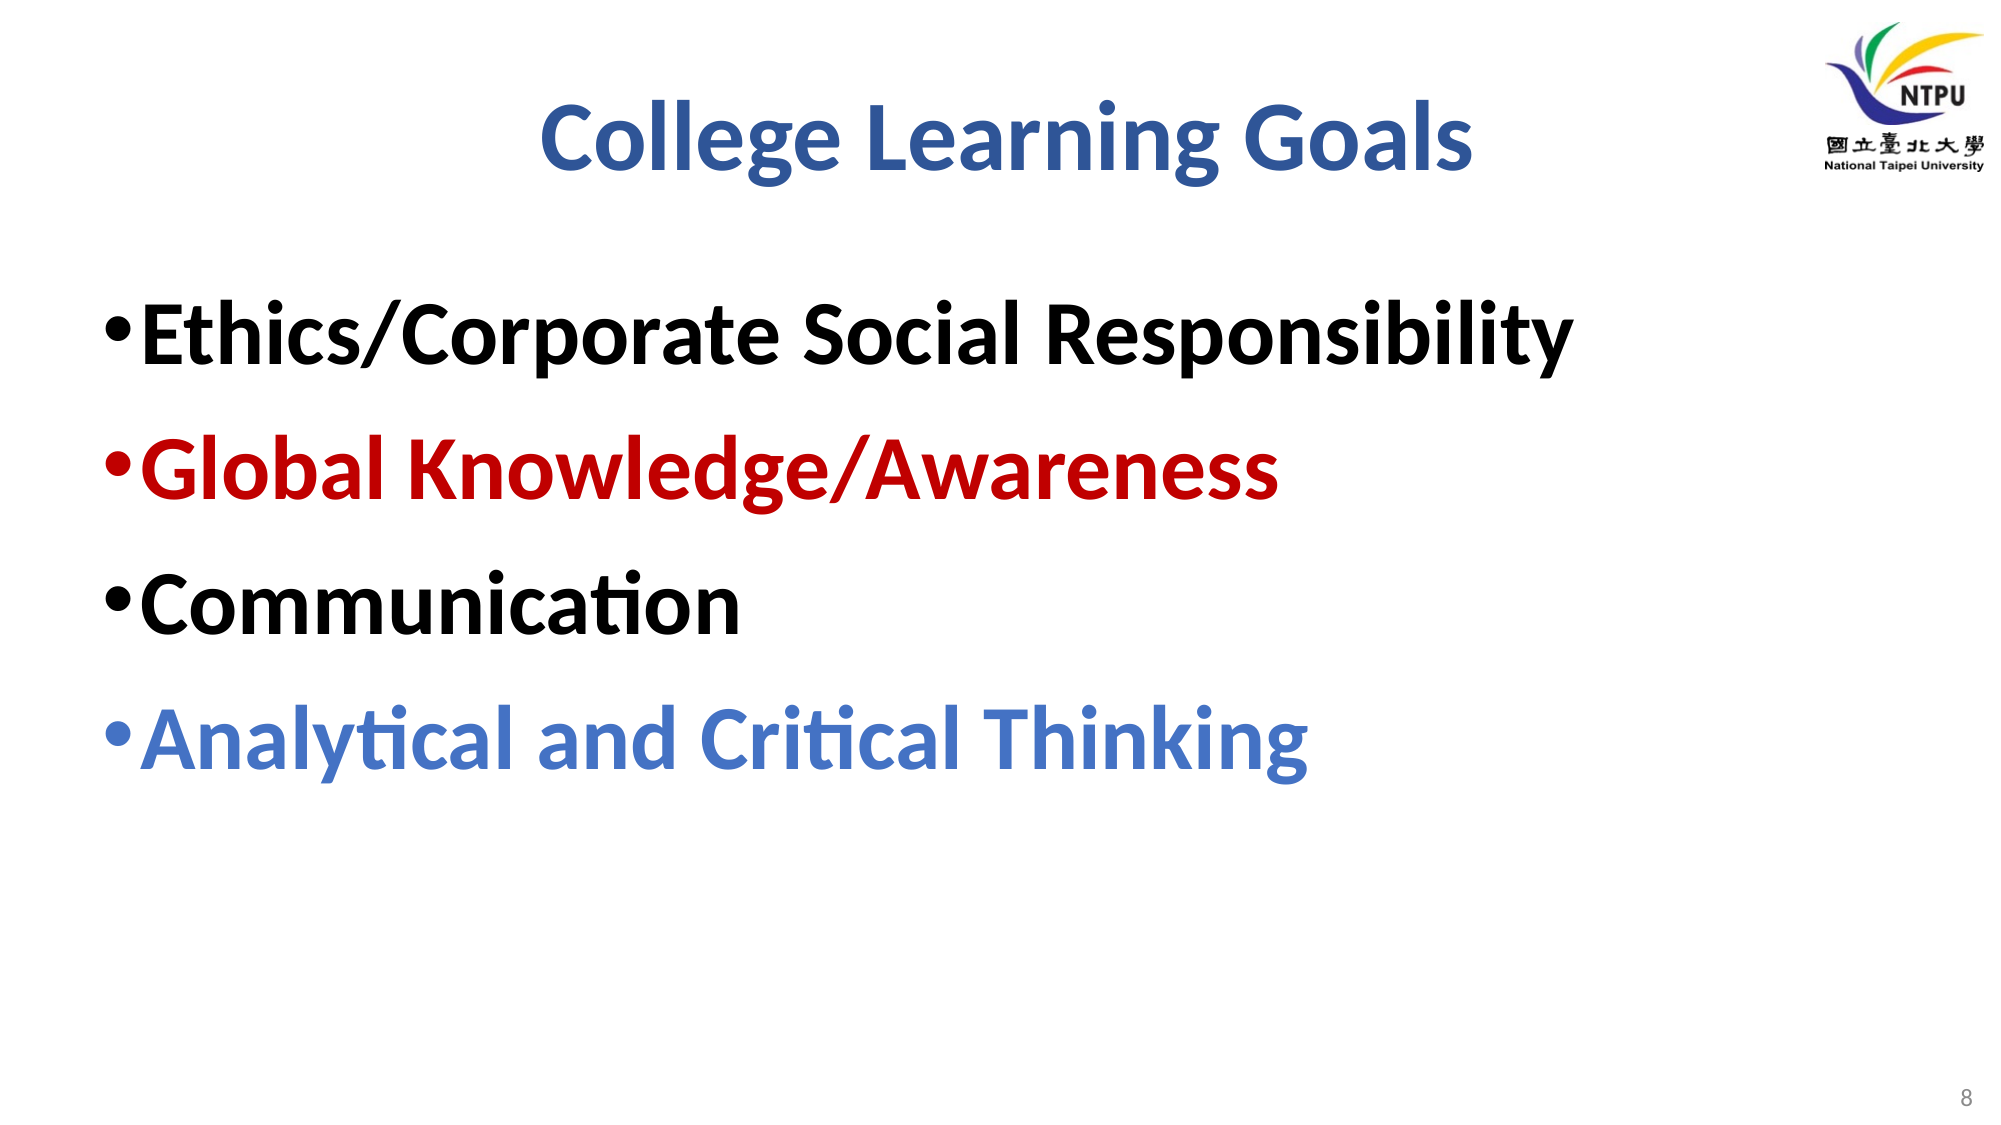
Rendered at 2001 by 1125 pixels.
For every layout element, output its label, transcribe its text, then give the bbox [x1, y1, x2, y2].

picture [1825, 22, 1984, 125]
slide_number 8 [1830, 1076, 1989, 1116]
picture [1825, 132, 1984, 172]
title College Learning Goals [87, 22, 1929, 240]
list Ethics/Corporate Social Responsibility Global Knowledge/Awareness Communication Analytical and Critical Thinking [87, 264, 1929, 1043]
